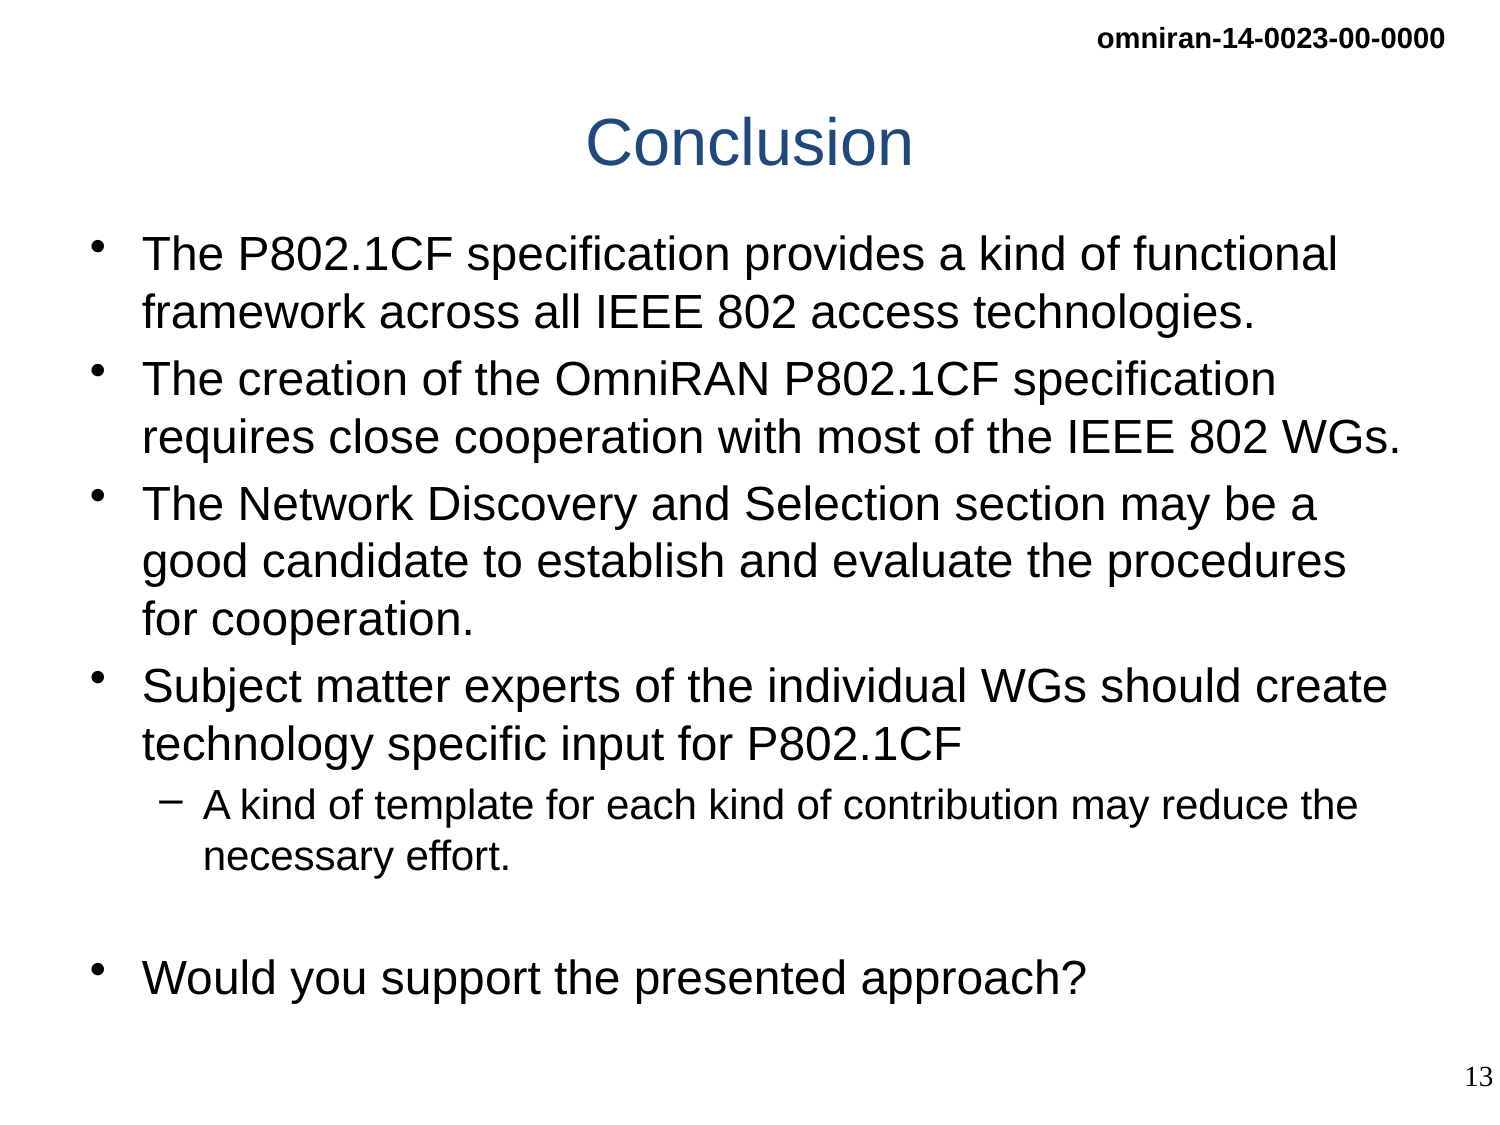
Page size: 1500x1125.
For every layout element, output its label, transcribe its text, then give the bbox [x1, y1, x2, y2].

list The P802.1CF specification provides a kind of functional framework across all IEEE 802 access technologies. The creation of the OmniRAN P802.1CF specification requires close cooperation with most of the IEEE 802 WGs. The Network Discovery and Selection section may be a good candidate to establish and evaluate the procedures for cooperation. Subject matter experts of the individual WGs should create technology specific input for P802.1CF A kind of template for each kind of contribution may reduce the necessary effort. Would you support the presented approach? [75, 215, 1425, 1035]
title Conclusion [75, 45, 1425, 215]
